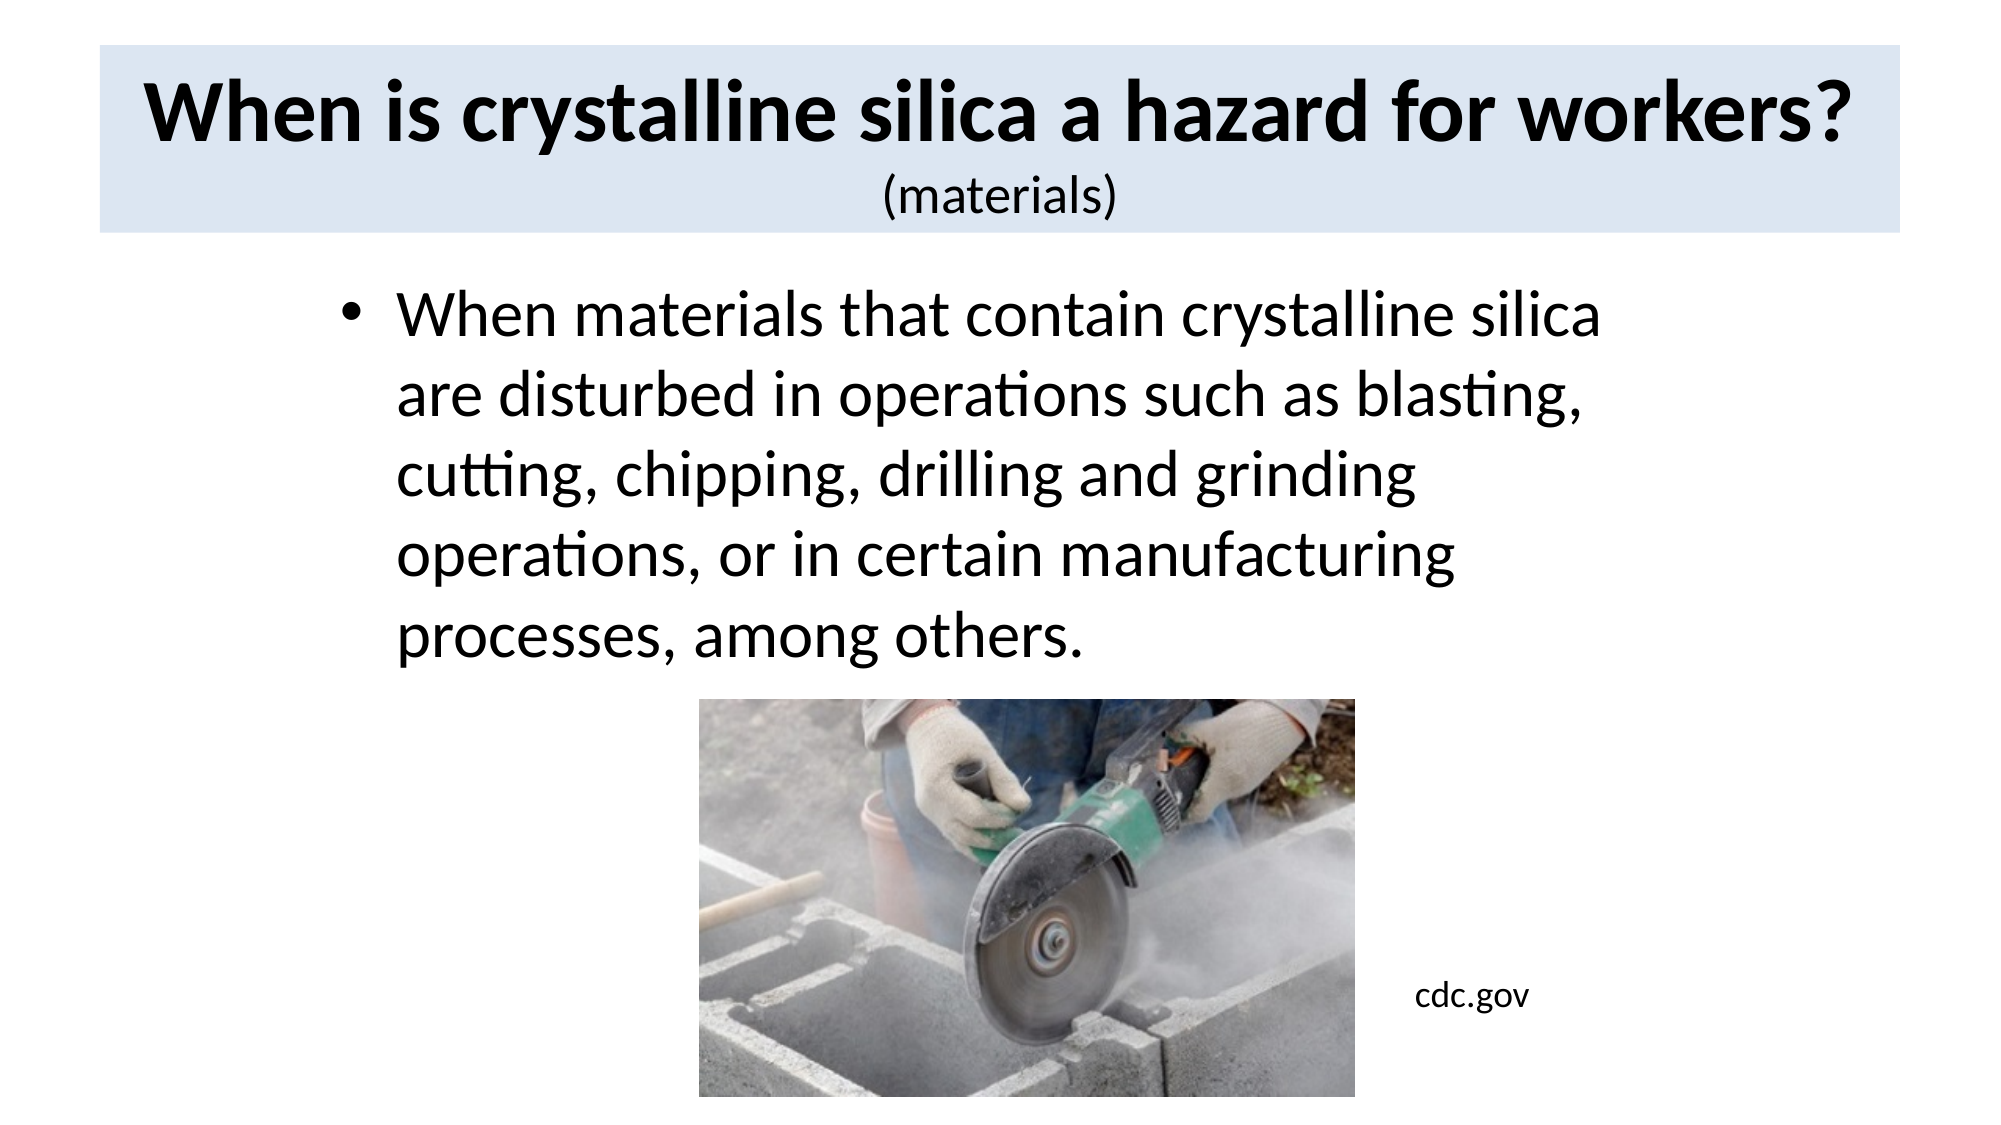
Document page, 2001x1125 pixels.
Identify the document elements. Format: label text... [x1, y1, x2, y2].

title When is crystalline silica a hazard for workers? (materials) [99, 45, 1900, 233]
picture [699, 699, 1355, 1097]
text_box cdc.gov [1399, 962, 1563, 1023]
list When materials that contain crystalline silica are disturbed in operations such as blasting, cutting, chipping, drilling and grinding operations, or in certain manufacturing processes, among others. [324, 262, 1675, 688]
